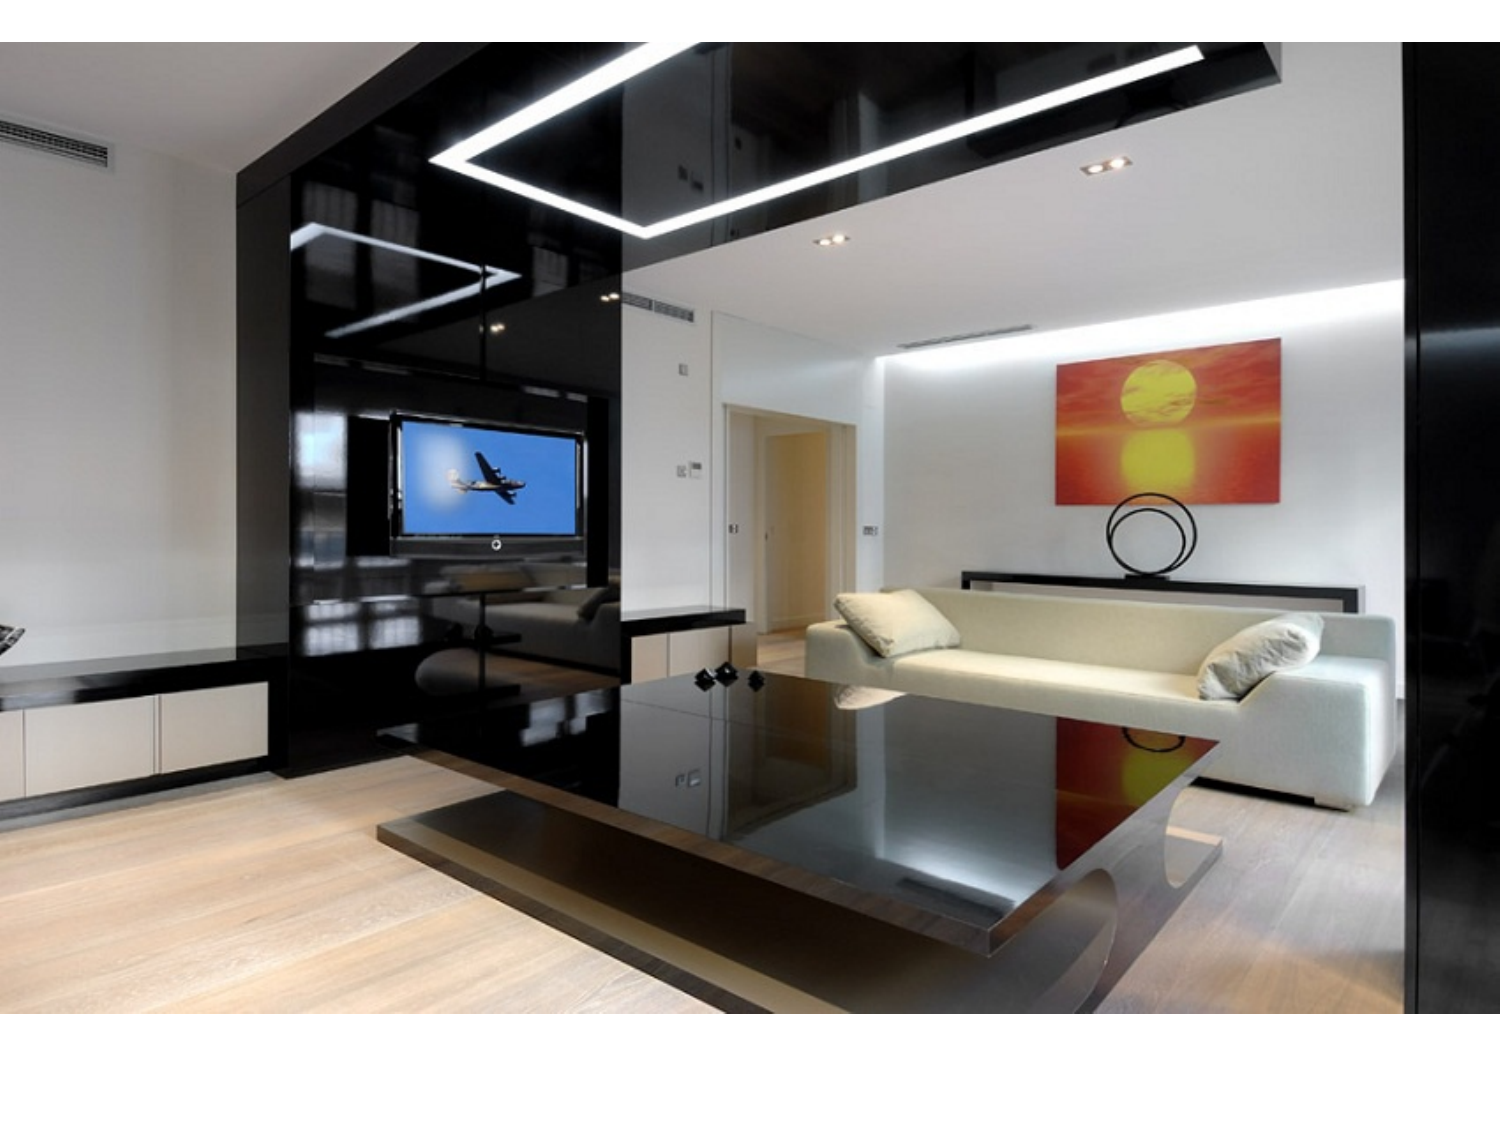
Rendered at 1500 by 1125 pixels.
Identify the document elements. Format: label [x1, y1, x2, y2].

picture [0, 42, 1500, 1014]
